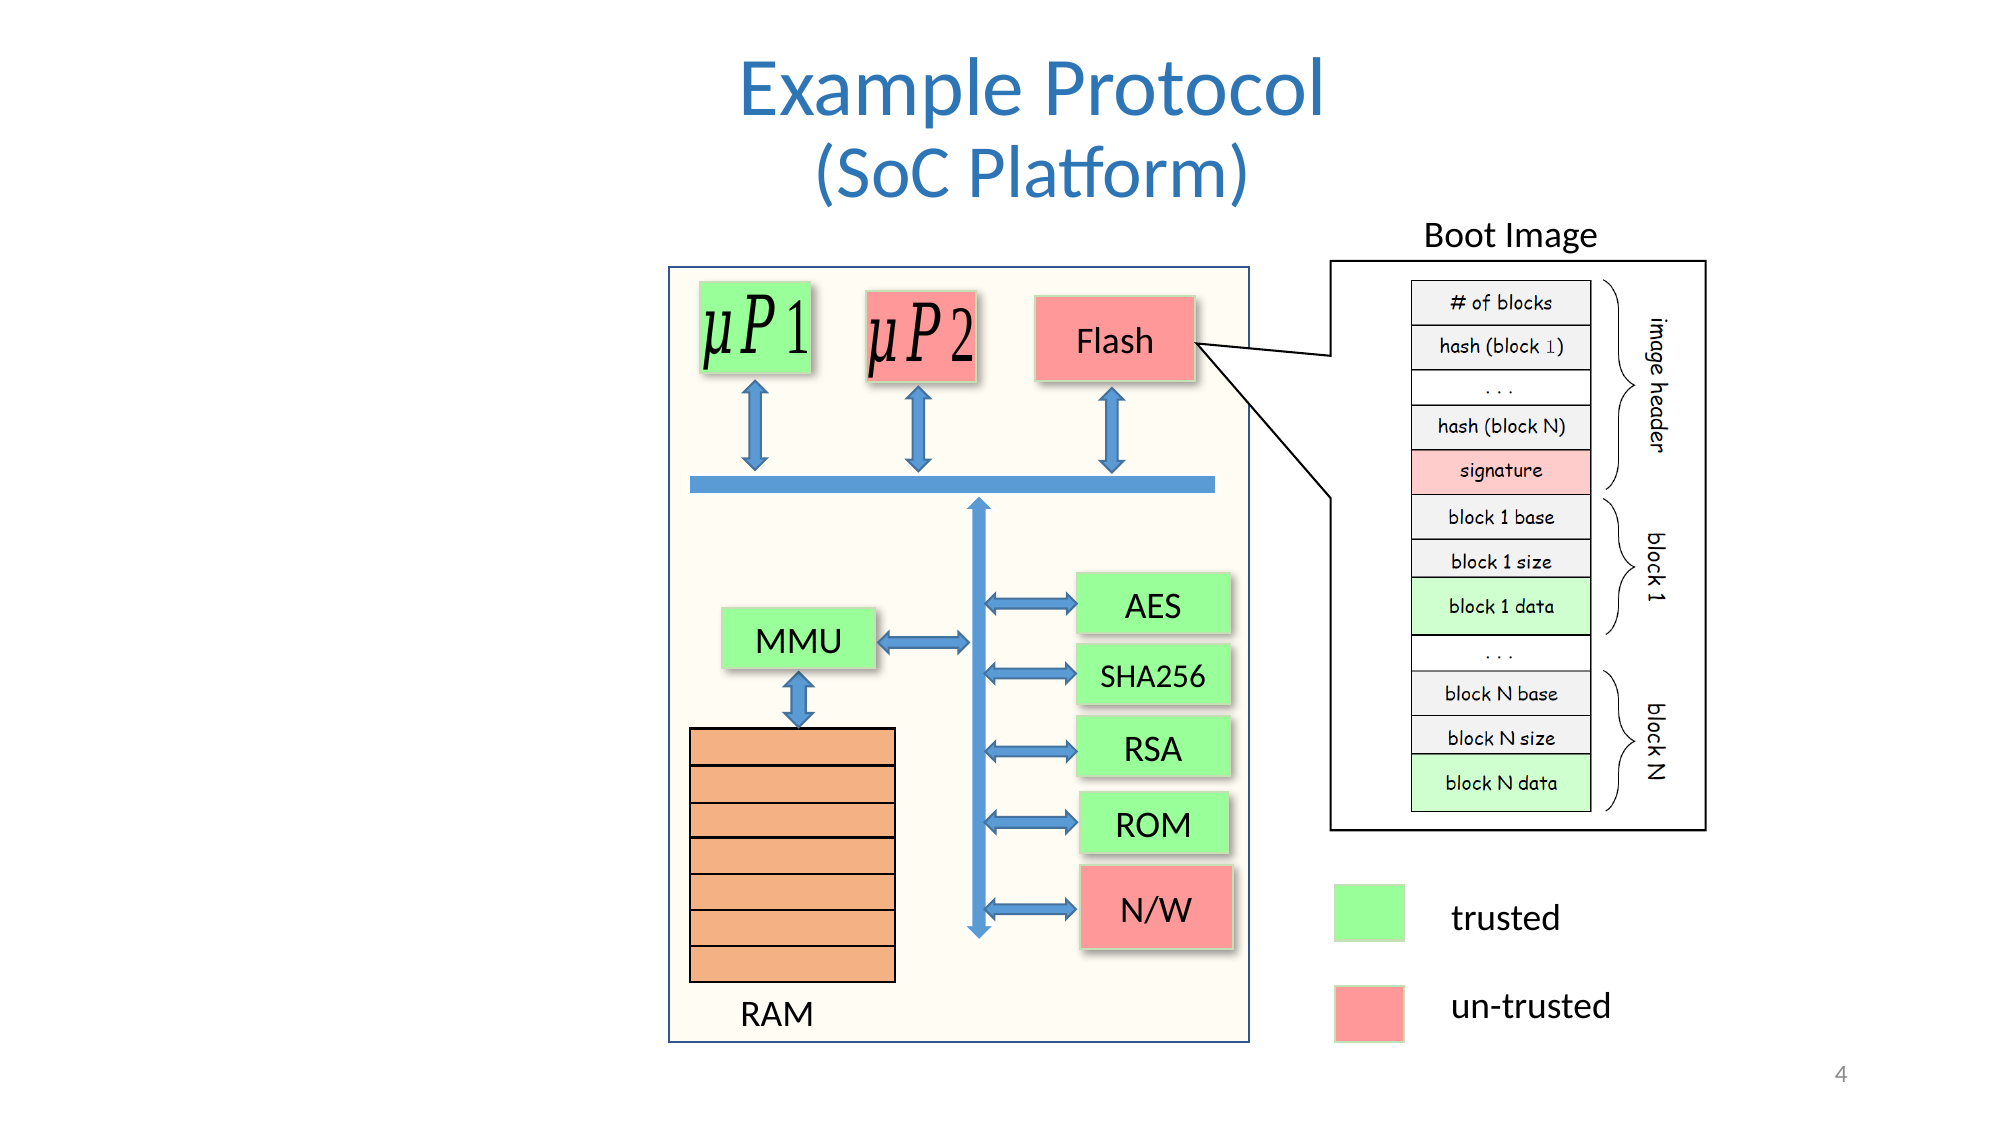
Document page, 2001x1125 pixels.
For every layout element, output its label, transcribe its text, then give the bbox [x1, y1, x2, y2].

text_box [1249, 259, 1707, 832]
text_box Boot Image [1369, 202, 1653, 262]
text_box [1334, 973, 1677, 1042]
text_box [1334, 885, 1643, 946]
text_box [669, 266, 1249, 1043]
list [1392, 271, 1675, 819]
slide_number 4 [1412, 1042, 1863, 1103]
title Example Protocol (SoC Platform) [170, 65, 1896, 192]
